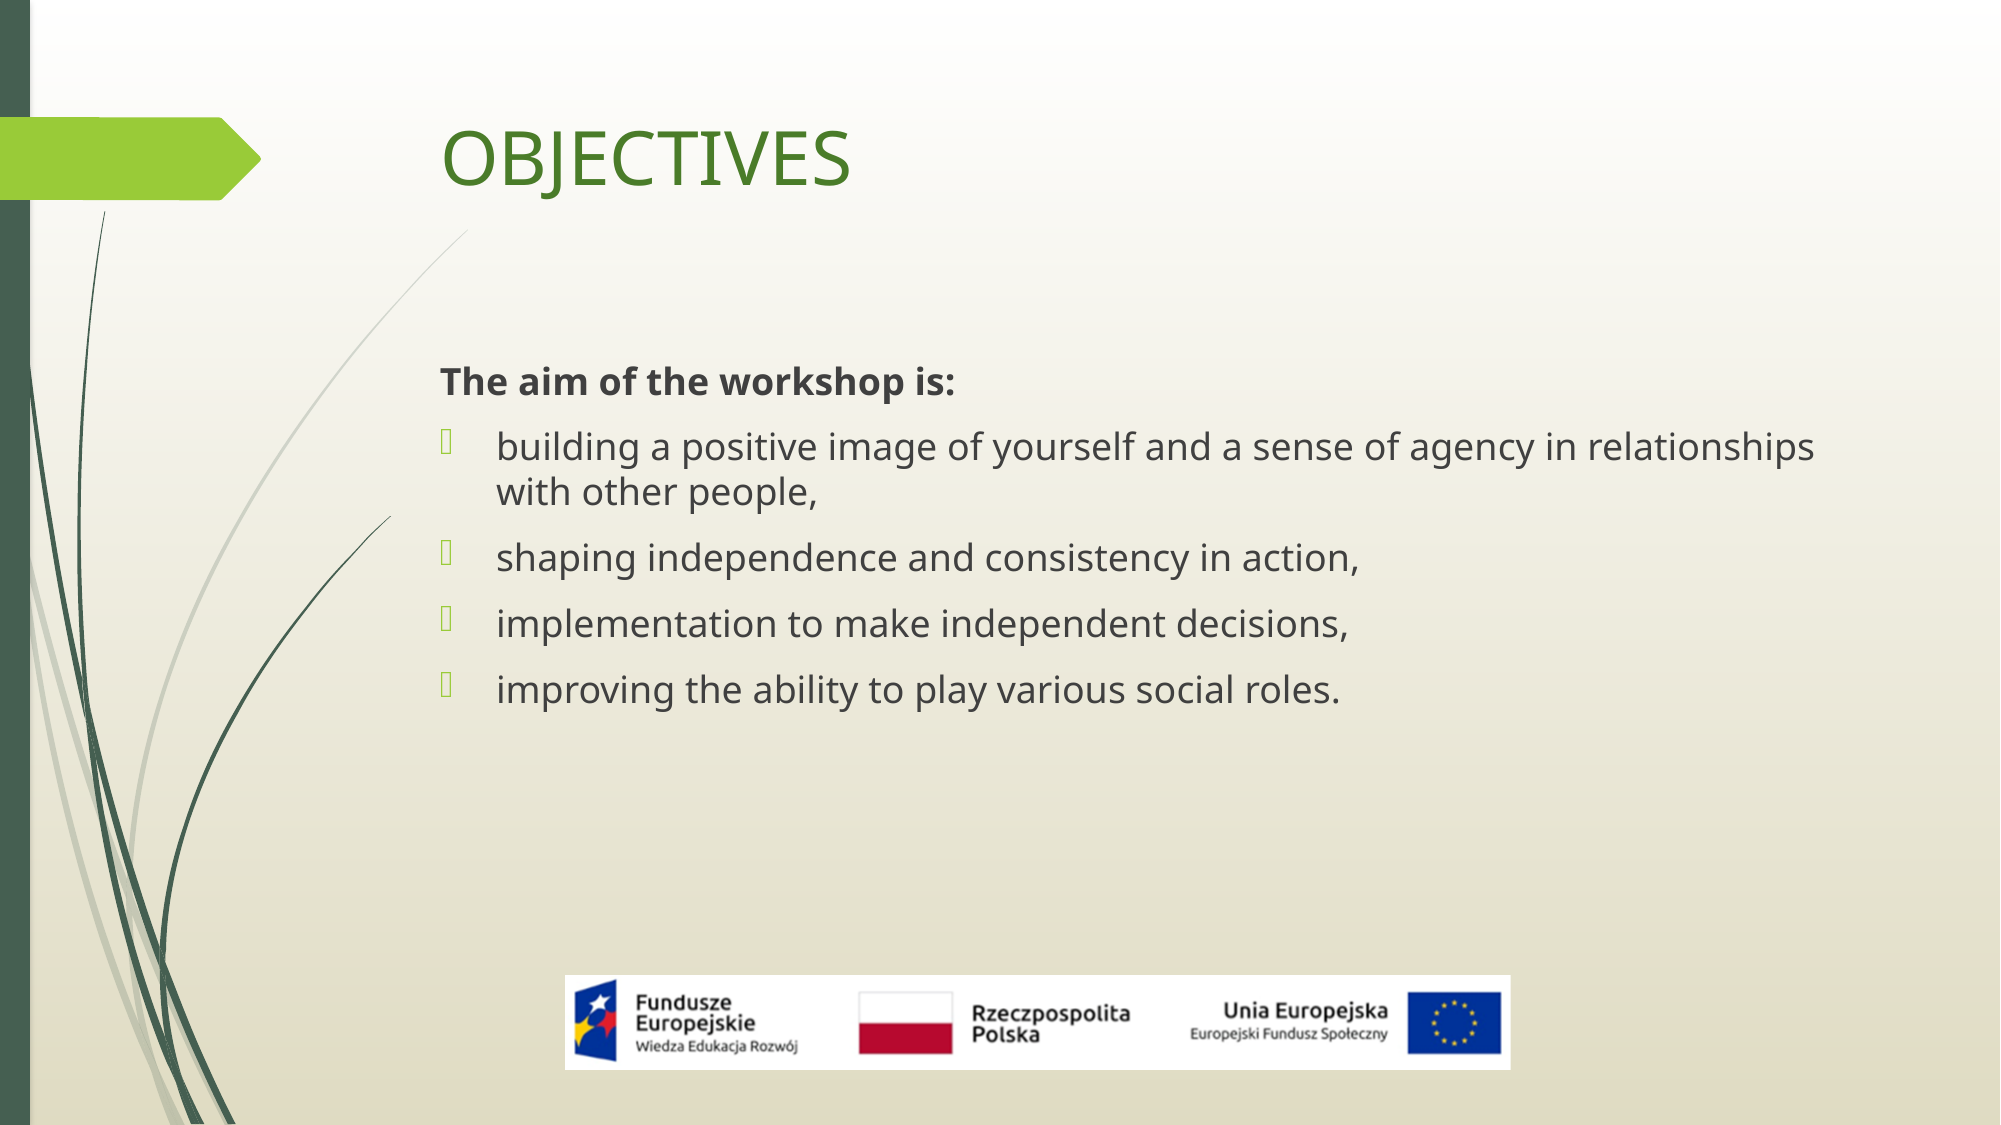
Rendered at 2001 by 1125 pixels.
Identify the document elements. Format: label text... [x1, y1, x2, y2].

list The aim of the workshop is: building a positive image of yourself and a sense of agency in relationships with other people, shaping independence and consistency in action, implementation to make independent decisions, improving the ability to play various social roles. [424, 350, 1888, 970]
title OBJECTIVES [425, 102, 1888, 313]
picture [565, 975, 1511, 1070]
